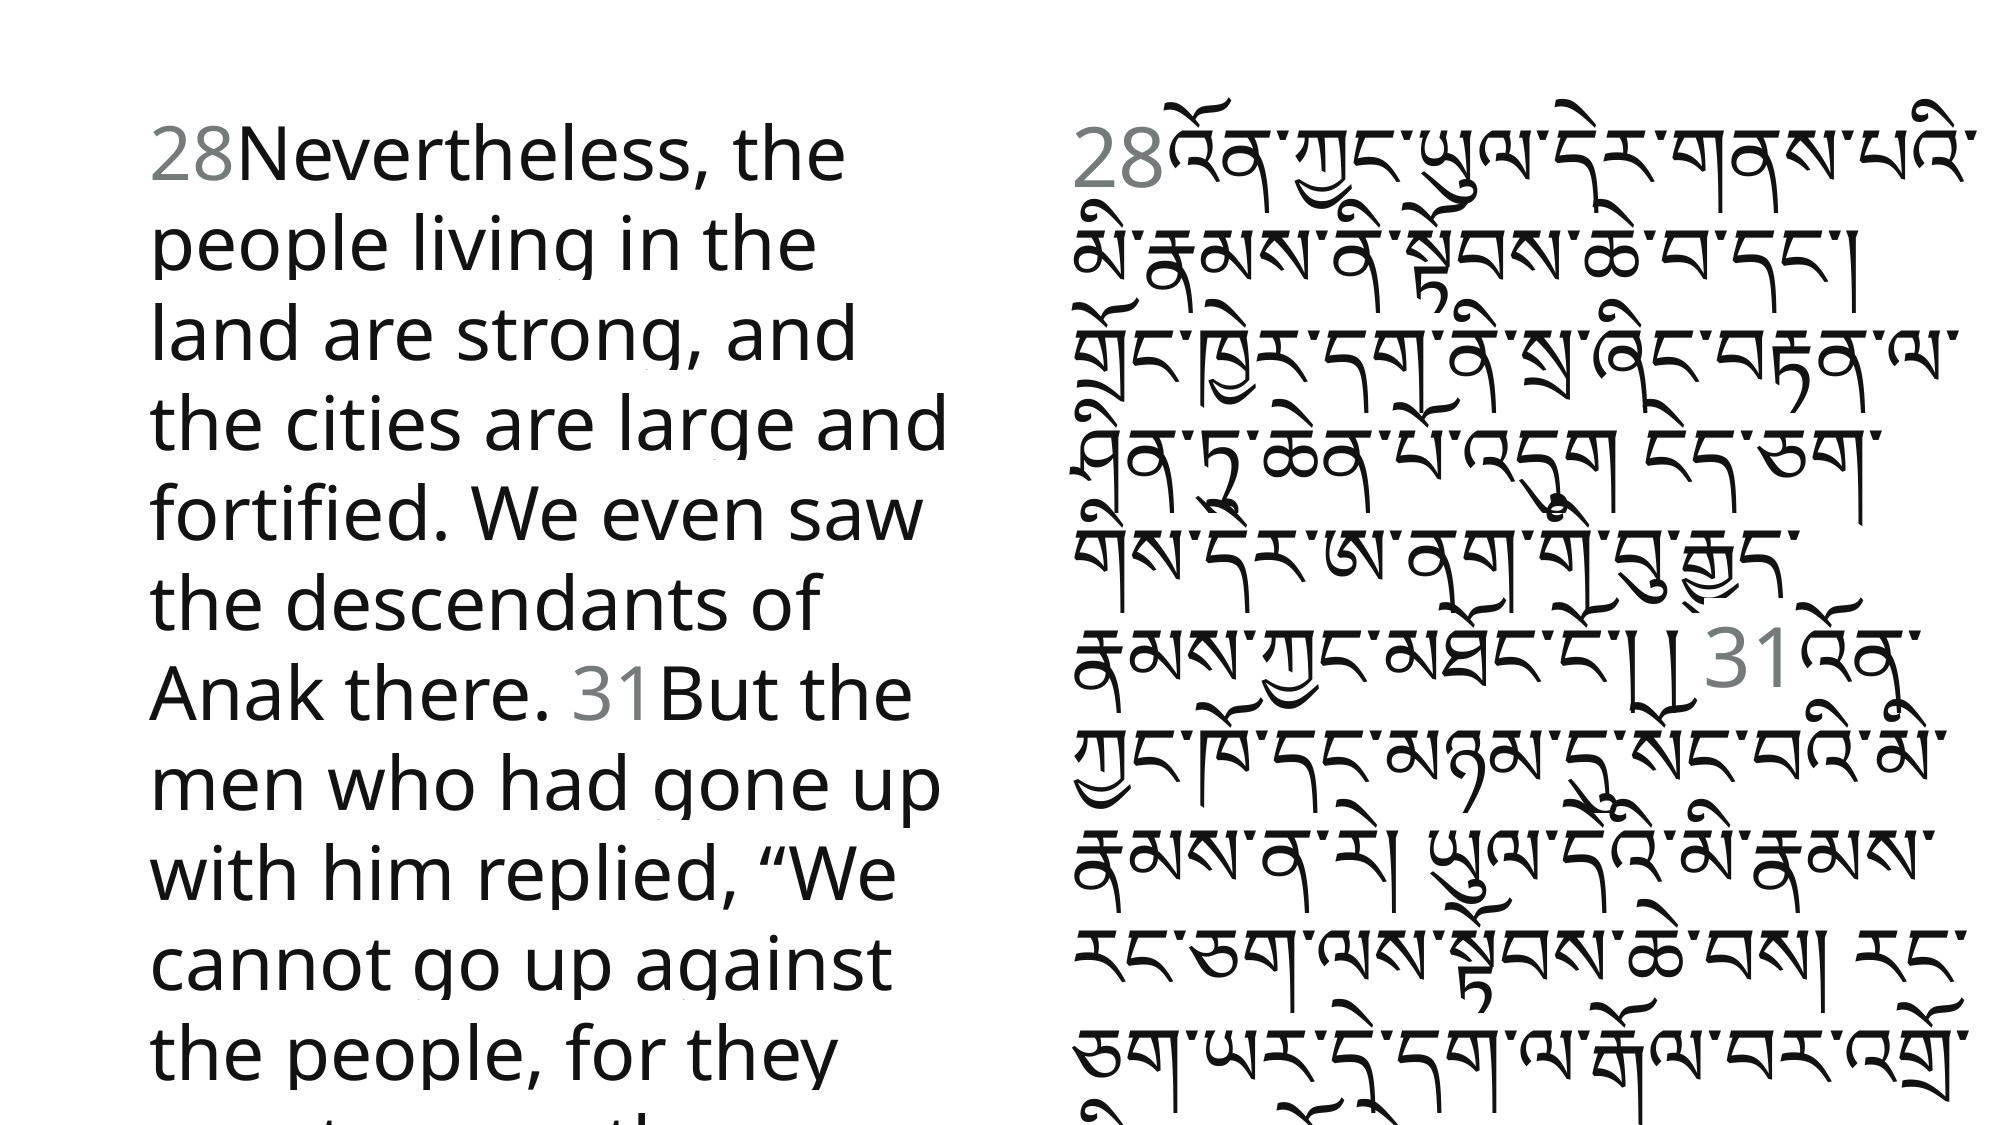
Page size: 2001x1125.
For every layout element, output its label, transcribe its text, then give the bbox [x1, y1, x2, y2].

picture [1864, 989, 1965, 1090]
text_box 28འོན་ཀྱང་ཡུལ་དེར་གནས་པའི་མི་རྣམས་ནི་སྟོབས་ཆེ་བ་དང་། གྲོང་ཁྱེར་དག་ནི་སྲ་ཞིང་བརྟན་ལ་ཤིན་ཏུ་ཆེན་པོ་འདུག ངེད་ཅག་གིས་དེར་ཨ་ནག་གི་བུ་རྒྱུད་རྣམས་ཀྱང་མཐོང་ངོ་། ། 31འོན་ཀྱང་ཁོ་དང་མཉམ་དུ་སོང་བའི་མི་རྣམས་ན་རེ། ཡུལ་དེའི་མི་རྣམས་རང་ཅག་ལས་སྟོབས་ཆེ་བས། རང་ཅག་ཡར་དེ་དག་ལ་རྒོལ་བར་འགྲོ་མི་ནུས་སོ་ཞེས་སྨྲས། [1056, 96, 2000, 1028]
text_box 28Nevertheless, the people living in the land are strong, and the cities are large and fortified. We even saw the descendants of Anak there. 31But the men who had gone up with him replied, “We cannot go up against the people, for they are stronger than we are!” [134, 98, 981, 1030]
